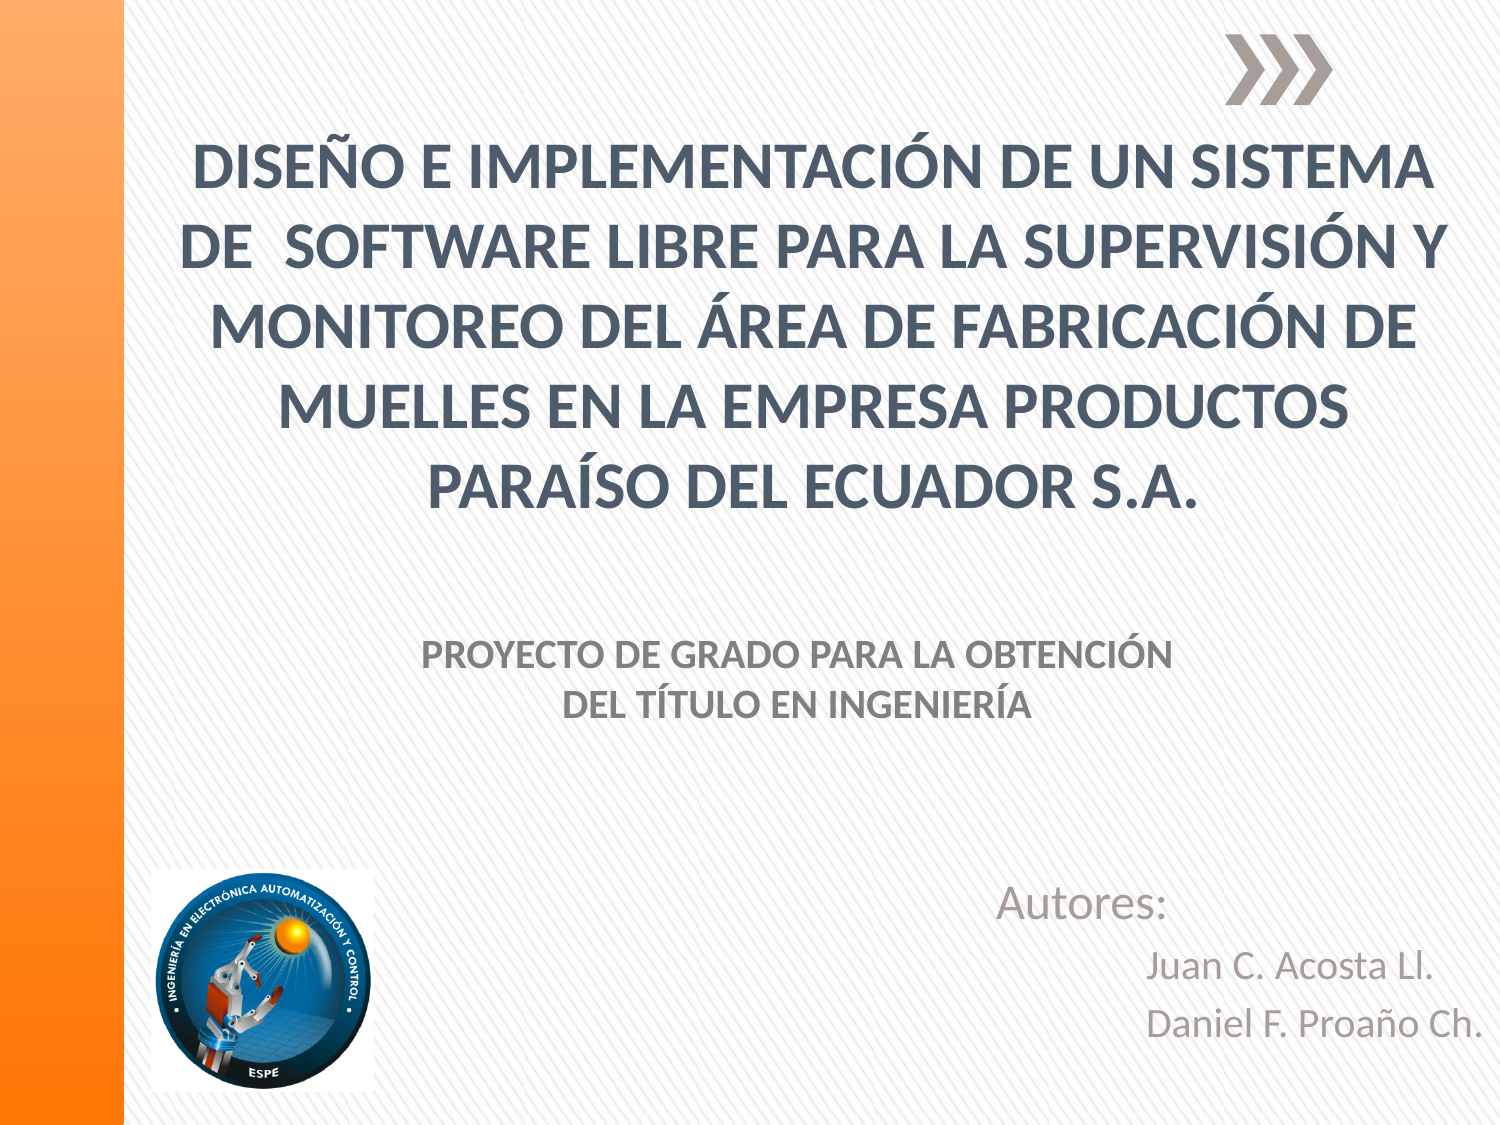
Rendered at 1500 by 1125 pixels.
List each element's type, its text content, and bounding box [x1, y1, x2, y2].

title DISEÑO E IMPLEMENTACIÓN DE UN SISTEMA DE SOFTWARE LIBRE PARA LA SUPERVISIÓN Y MONITOREO DEL ÁREA DE FABRICACIÓN DE MUELLES EN LA EMPRESA PRODUCTOS PARAÍSO DEL ECUADOR S.A. [146, 267, 1482, 529]
subtitle Autores: Juan C. Acosta Ll. Daniel F. Proaño Ch. [561, 861, 1500, 1125]
text_box PROYECTO DE GRADO PARA LA OBTENCIÓN DEL TÍTULO EN INGENIERÍA [267, 574, 1328, 734]
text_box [0, 281, 123, 285]
picture [150, 869, 374, 1092]
